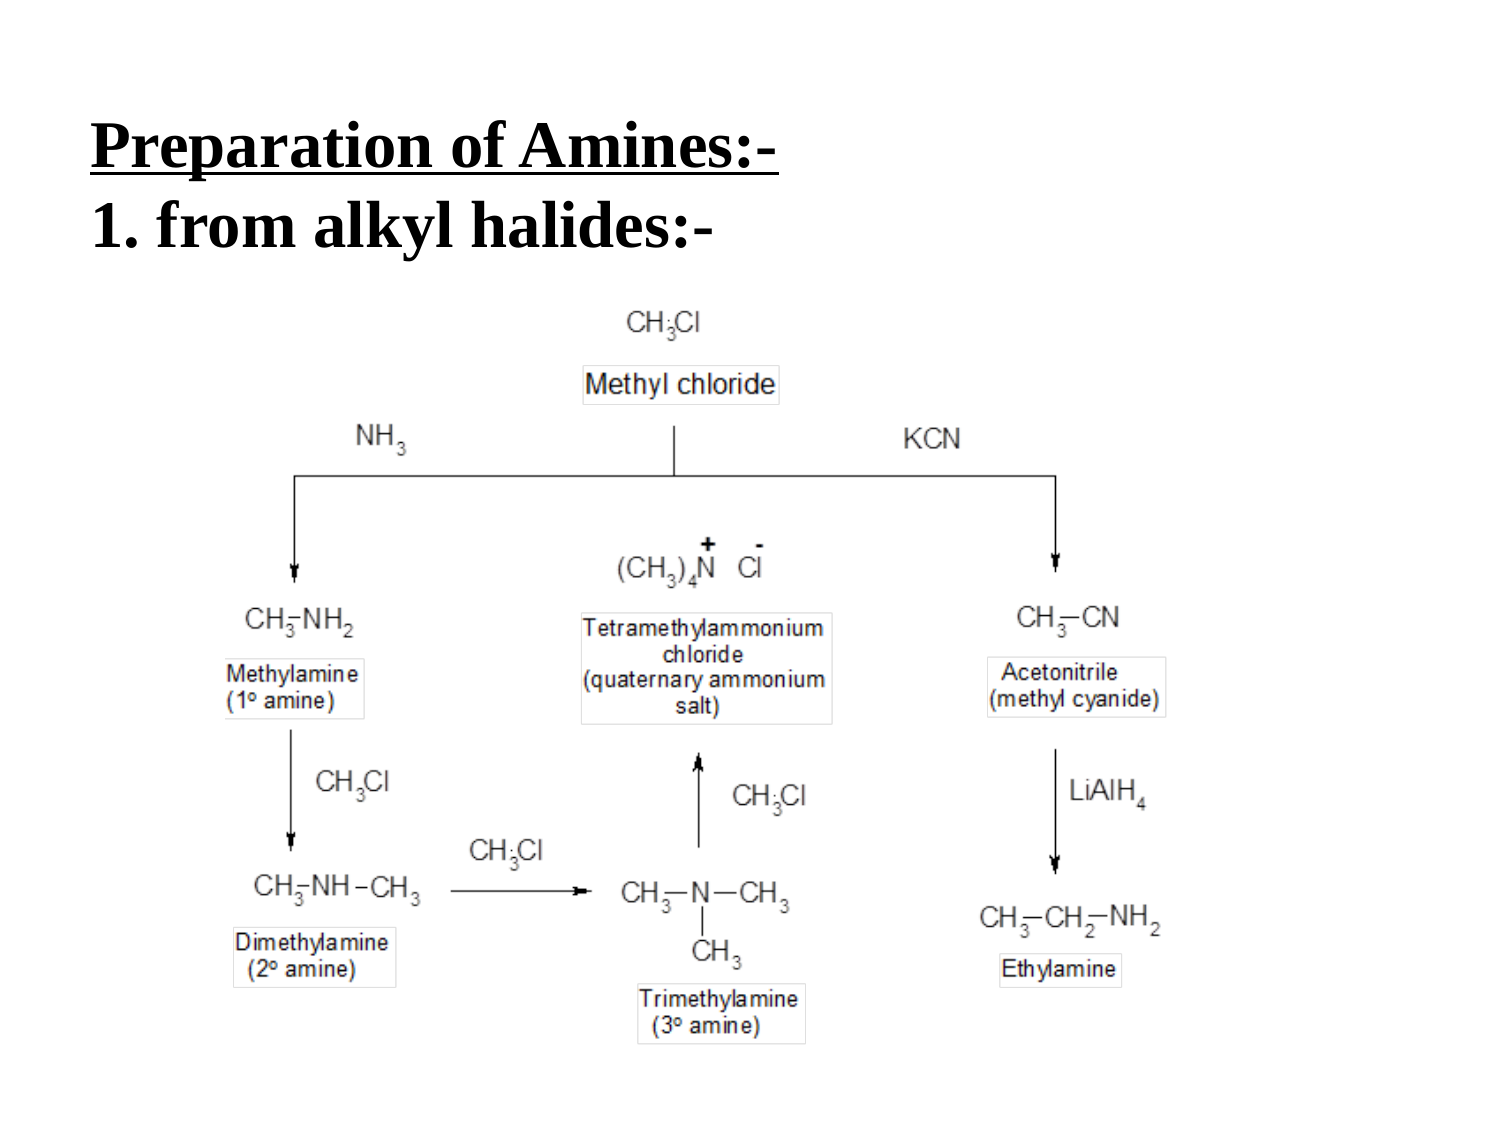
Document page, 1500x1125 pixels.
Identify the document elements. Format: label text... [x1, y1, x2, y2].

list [224, 306, 1168, 1046]
title Preparation of Amines:- 1. from alkyl halides:- [75, 50, 1425, 313]
